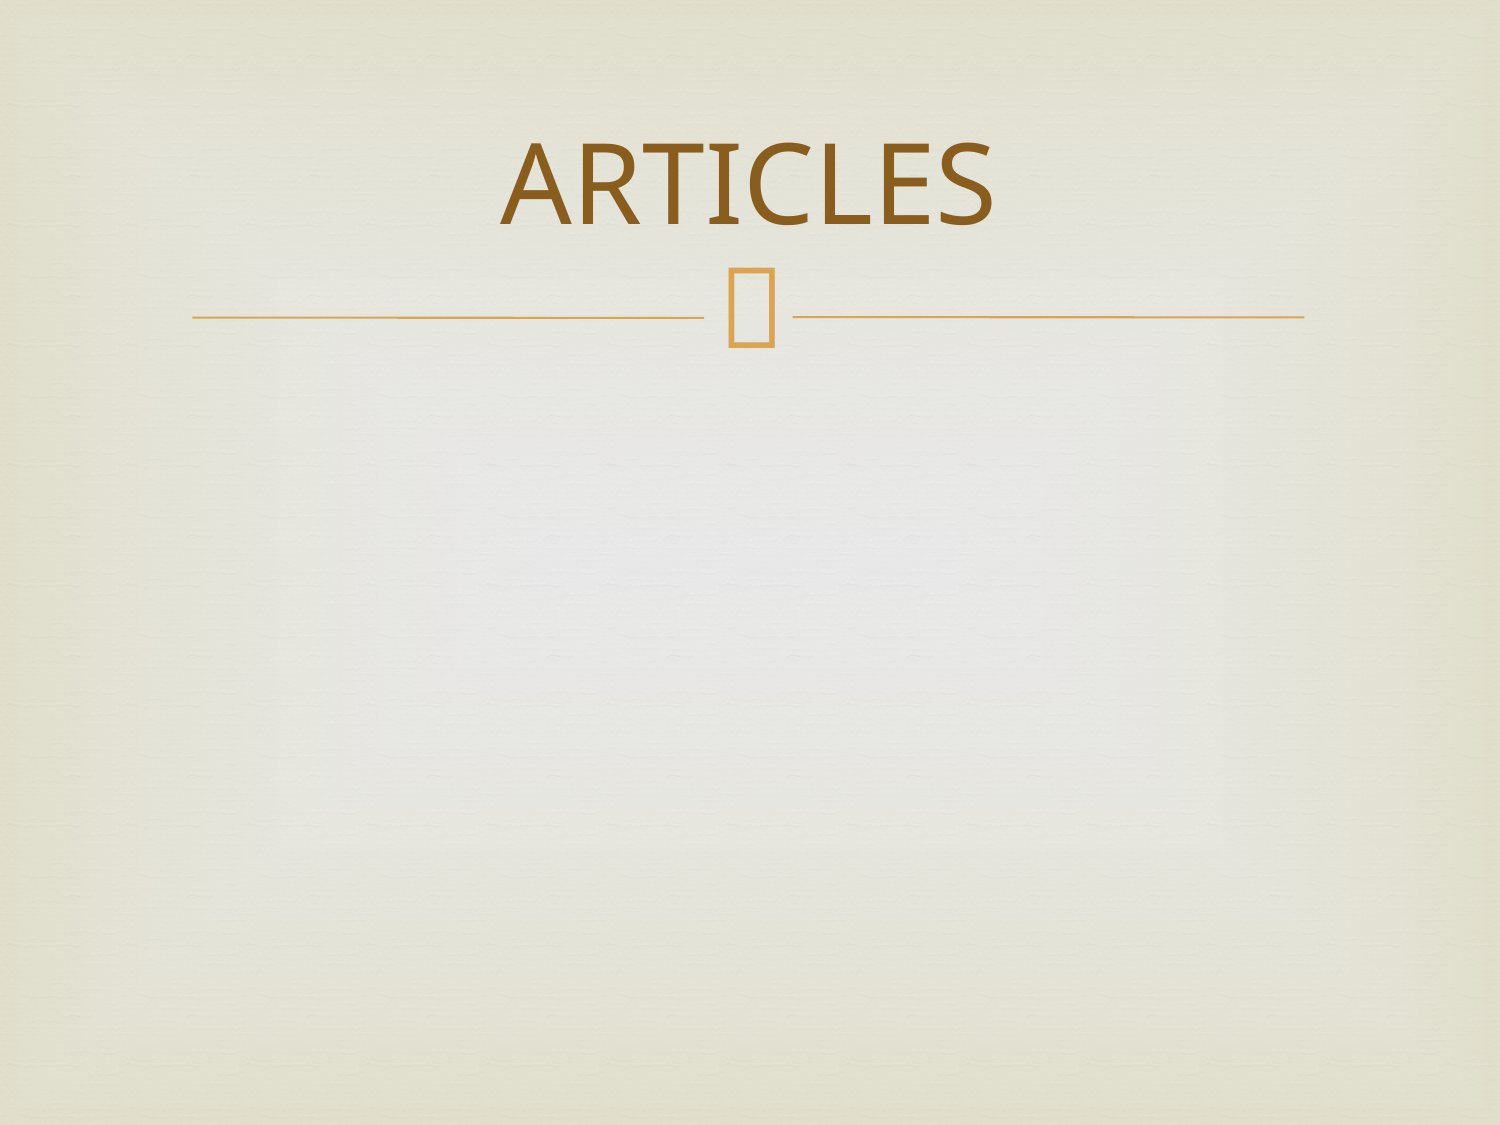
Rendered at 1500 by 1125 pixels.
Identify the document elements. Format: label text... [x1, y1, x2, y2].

title ARTICLES [112, 93, 1386, 267]
